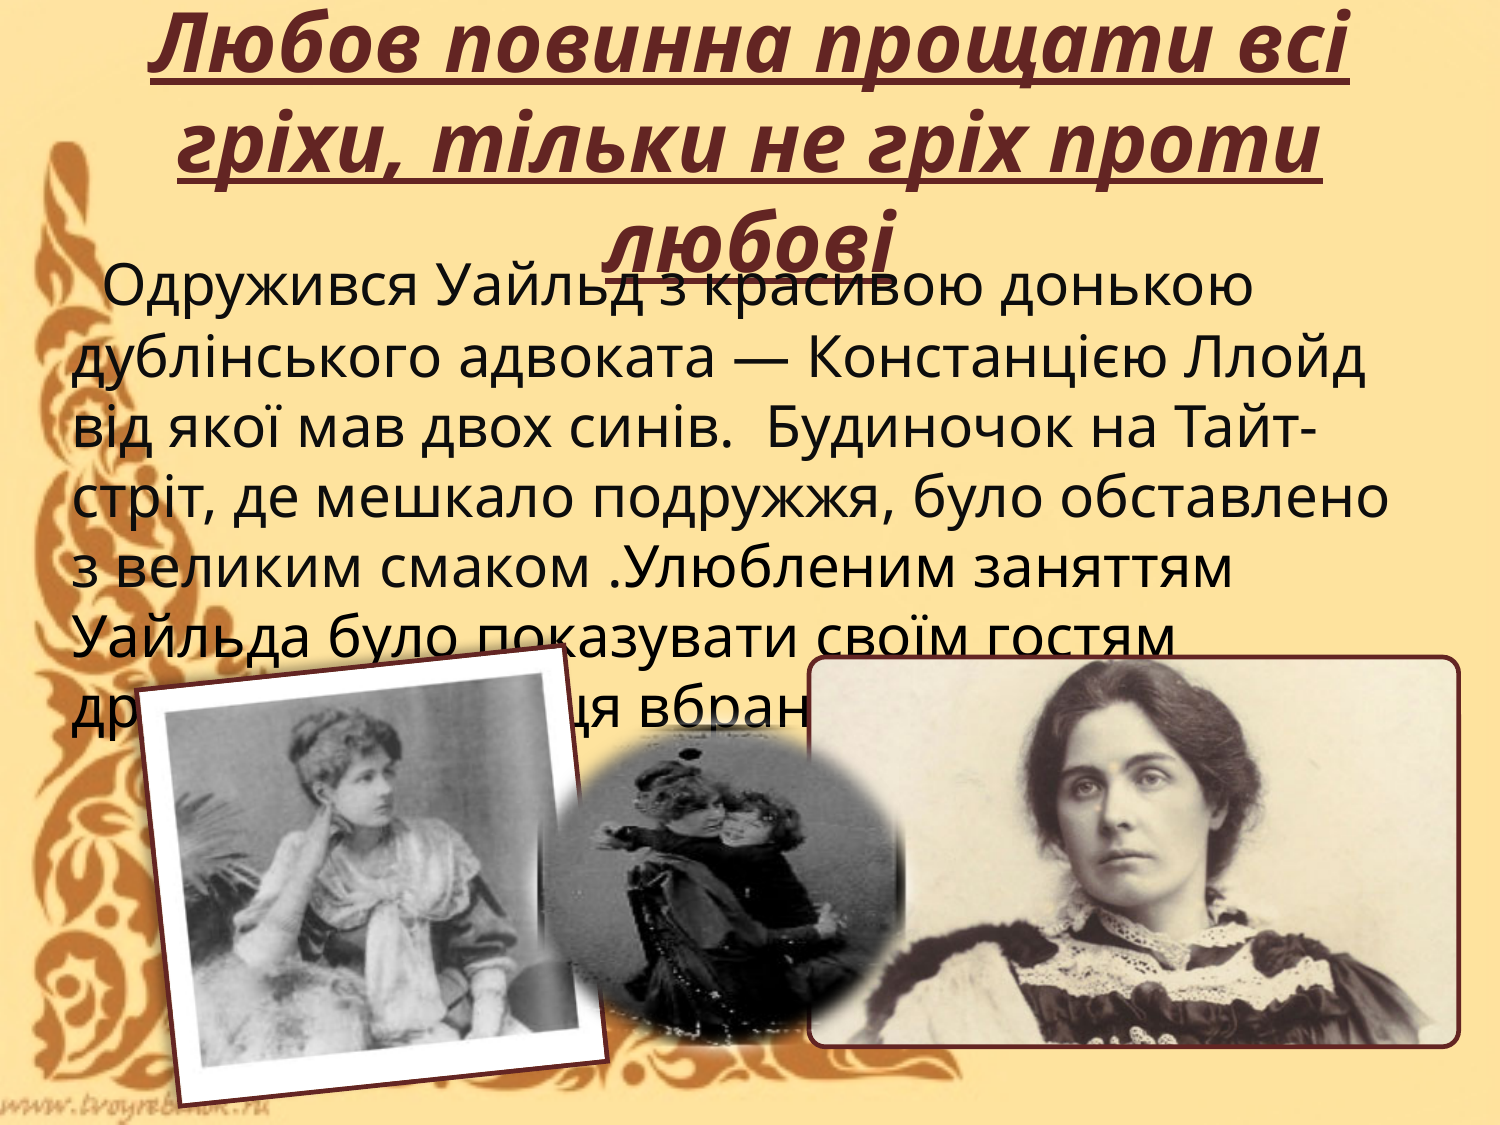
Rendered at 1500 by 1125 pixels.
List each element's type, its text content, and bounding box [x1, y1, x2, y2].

title Любов повинна прощати всі гріхи, тільки не гріх проти любові [75, 45, 1425, 231]
picture [0, 0, 1500, 1125]
list Одружився Уайльд з красивою донькою дублінського адвоката — Констанцією Ллойд від якої мав двох синів. Будиночок на Тайт-стріт, де мешкало подружжя, було обставлено з великим смаком .Улюбленим заняттям Уайльда було показувати своїм гостям дружину, щомісяця вбрану в інший костюм. [0, 231, 1425, 846]
